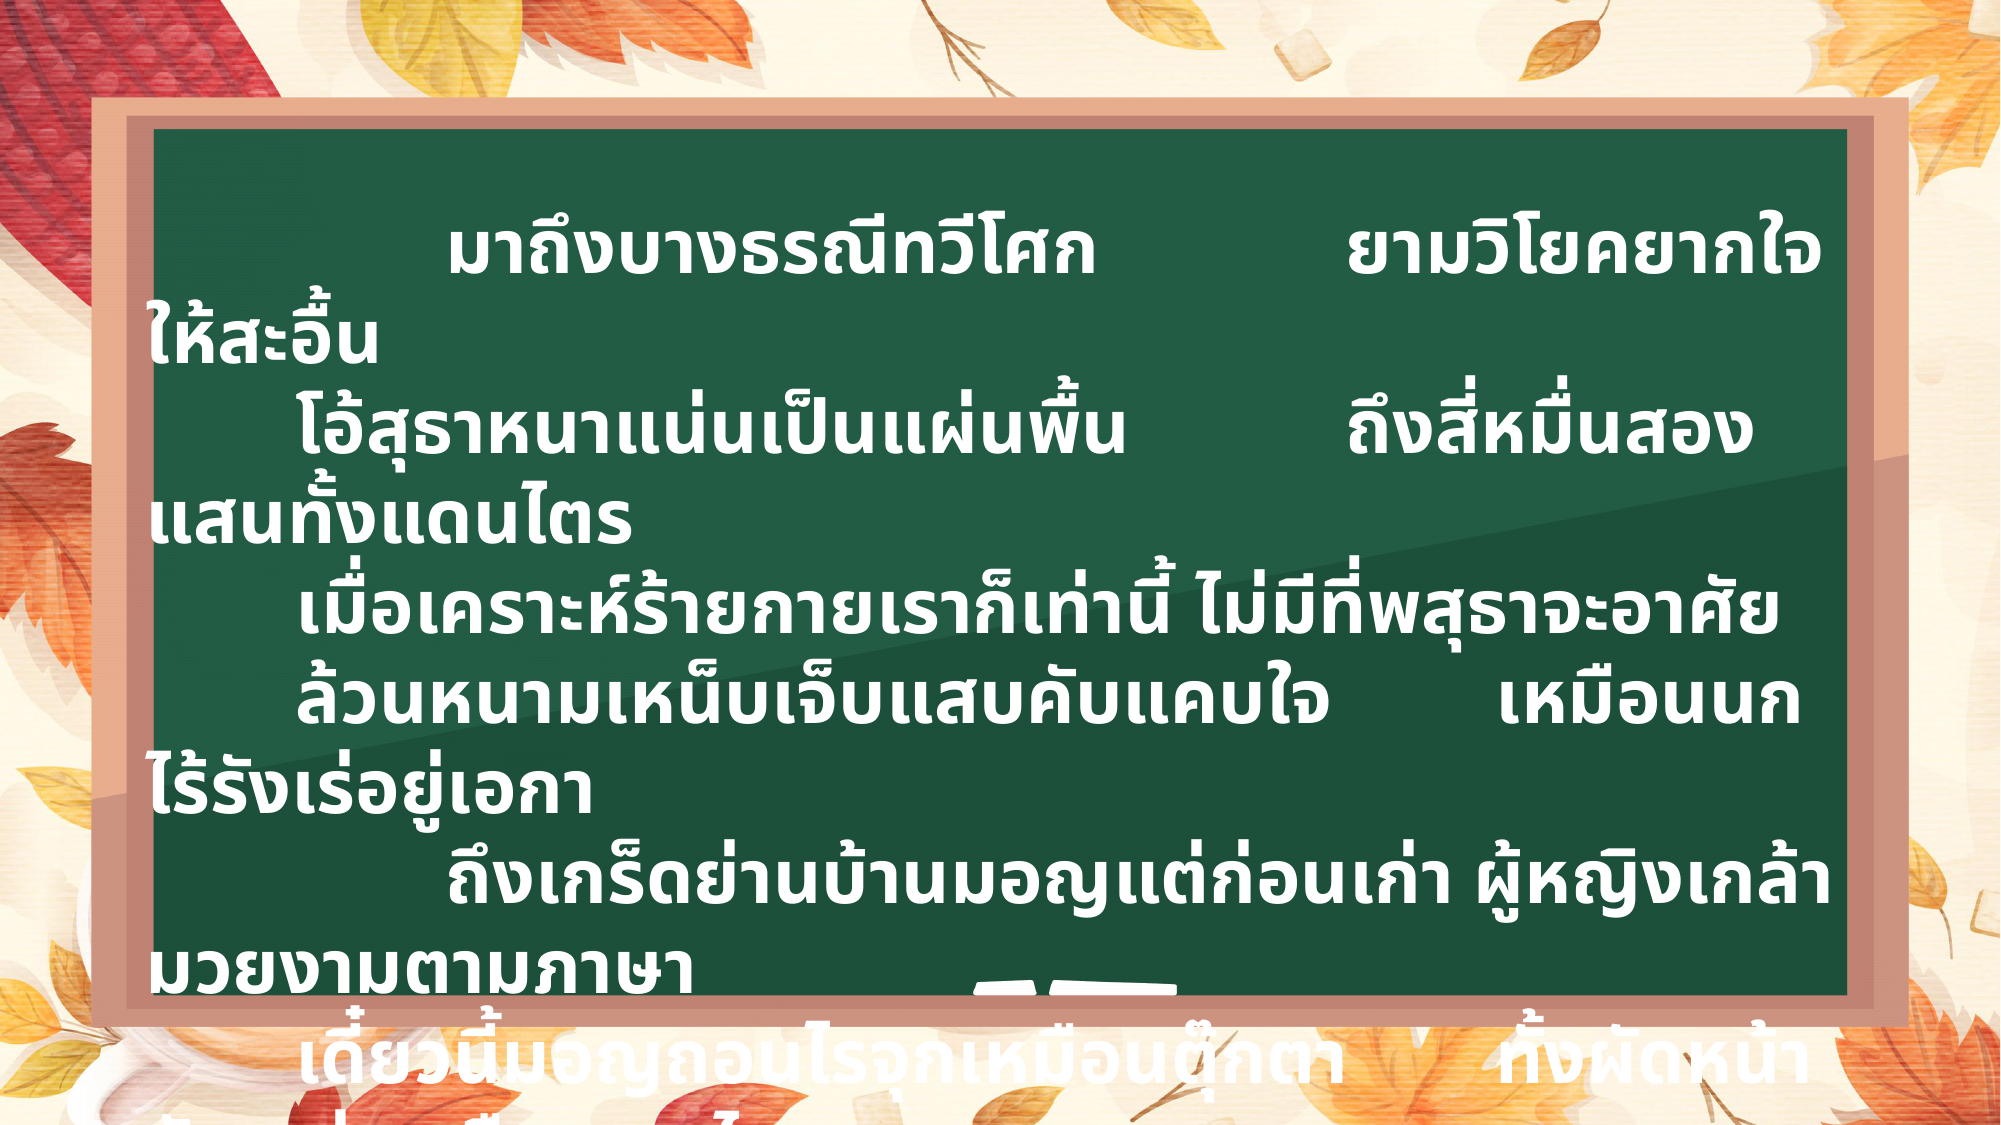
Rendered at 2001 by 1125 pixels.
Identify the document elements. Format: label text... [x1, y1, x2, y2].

text_box มาถึงบางธรณีทวีโศก ยามวิโยคยากใจให้สะอื้น โอ้สุธาหนาแน่นเป็นแผ่นพื้น ถึงสี่หมื่นสองแสนทั้งแดนไตร เมื่อเคราะห์ร้ายกายเราก็เท่านี้ ไม่มีที่พสุธาจะอาศัย ล้วนหนามเหน็บเจ็บแสบคับแคบใจ เหมือนนกไร้รังเร่อยู่เอกา ถึงเกร็ดย่านบ้านมอญแต่ก่อนเก่า ผู้หญิงเกล้ามวยงามตามภาษา เดี๋ยวนี้มอญถอนไรจุกเหมือนตุ๊กตา ทั้งผัดหน้าจับเขม่าเหมือนชาวไทย โอ้สามัญผันแปรไม่แท้เที่ยง เหมือนอย่างเยี่ยงชายหญิงทิ้งวิสัย นี่หรือจิตคิดหมายมีหลายใจ ที่จิตใครจะเป็นหนึ่งอย่าพึงคิด ฯ [131, 1027, 1869, 1125]
picture [0, 0, 2001, 1125]
